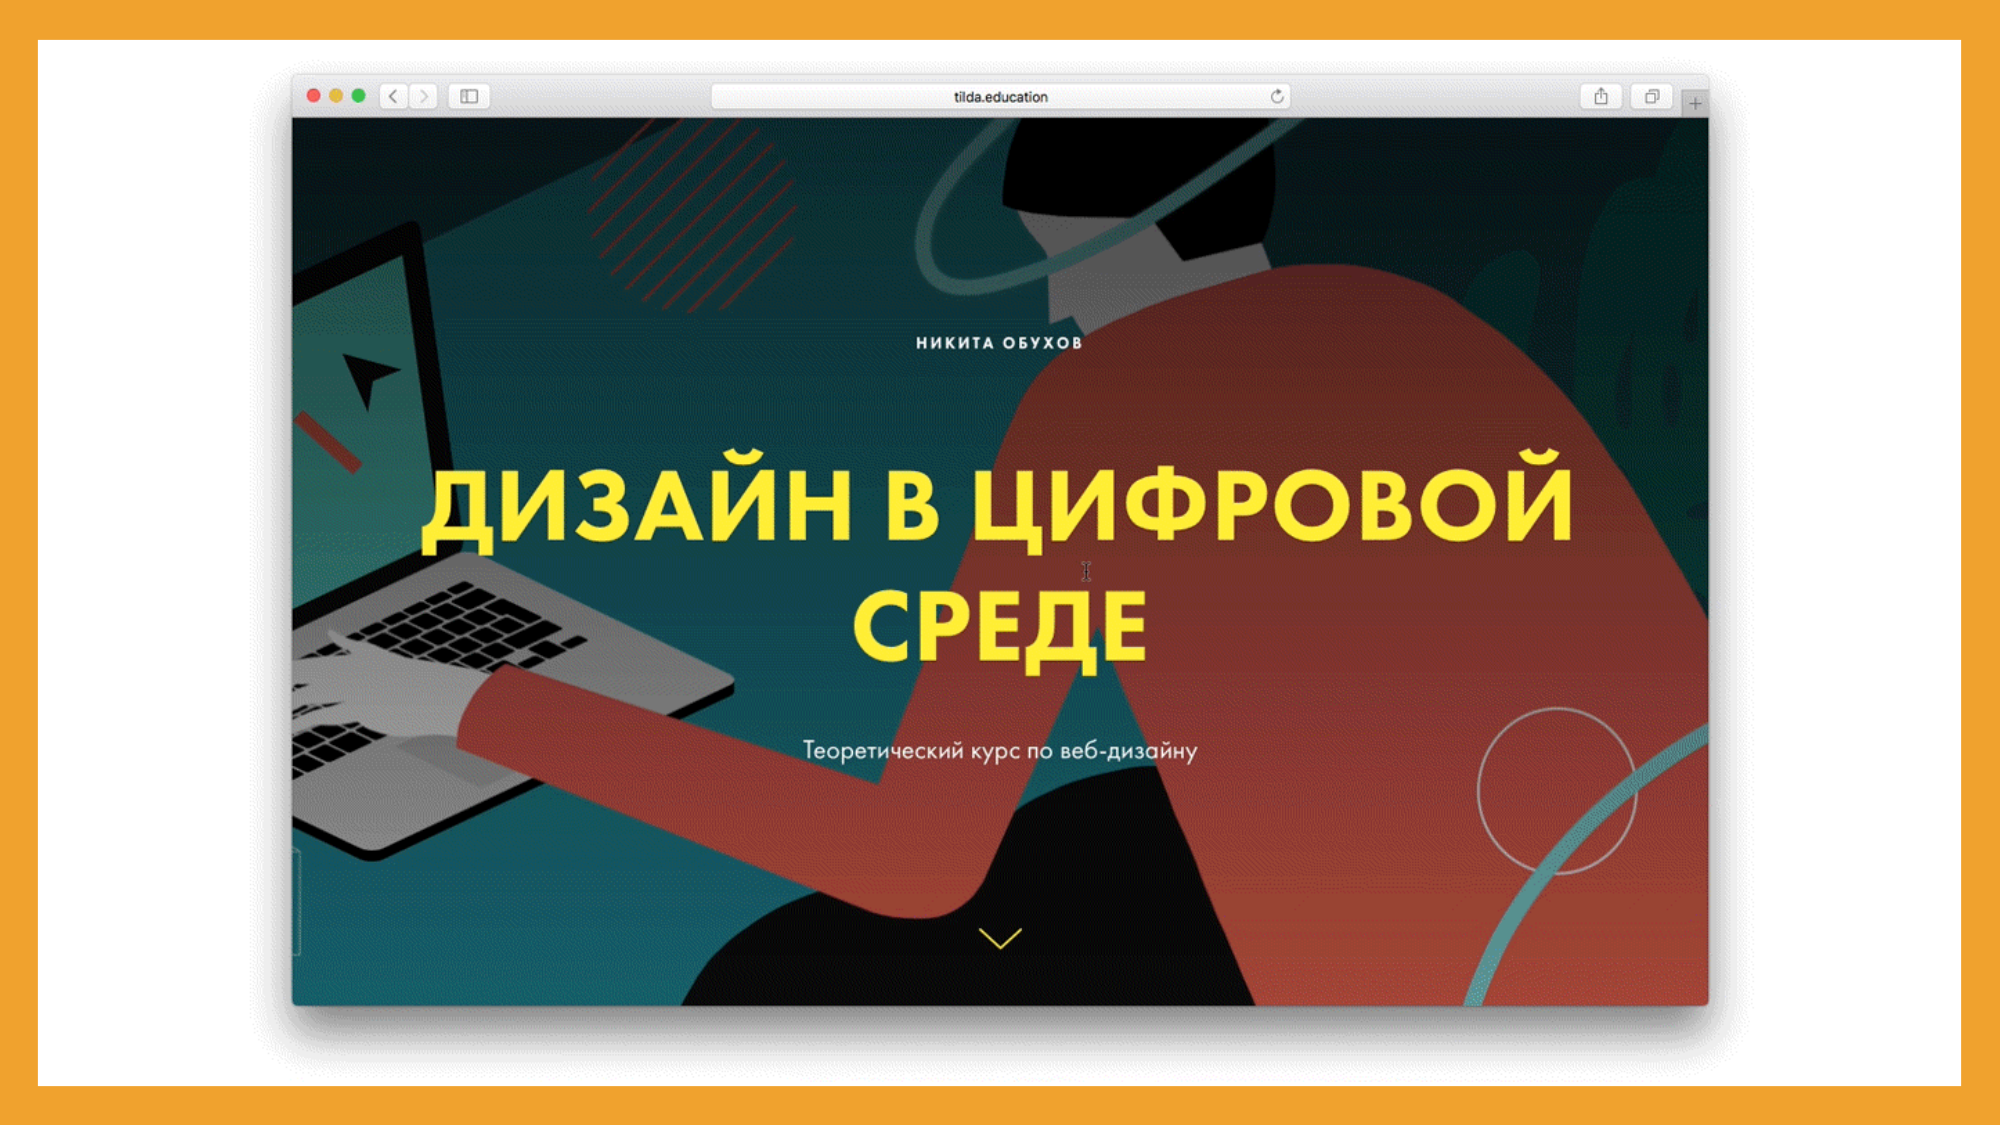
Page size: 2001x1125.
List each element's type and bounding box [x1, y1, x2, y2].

picture [238, 42, 1762, 1083]
